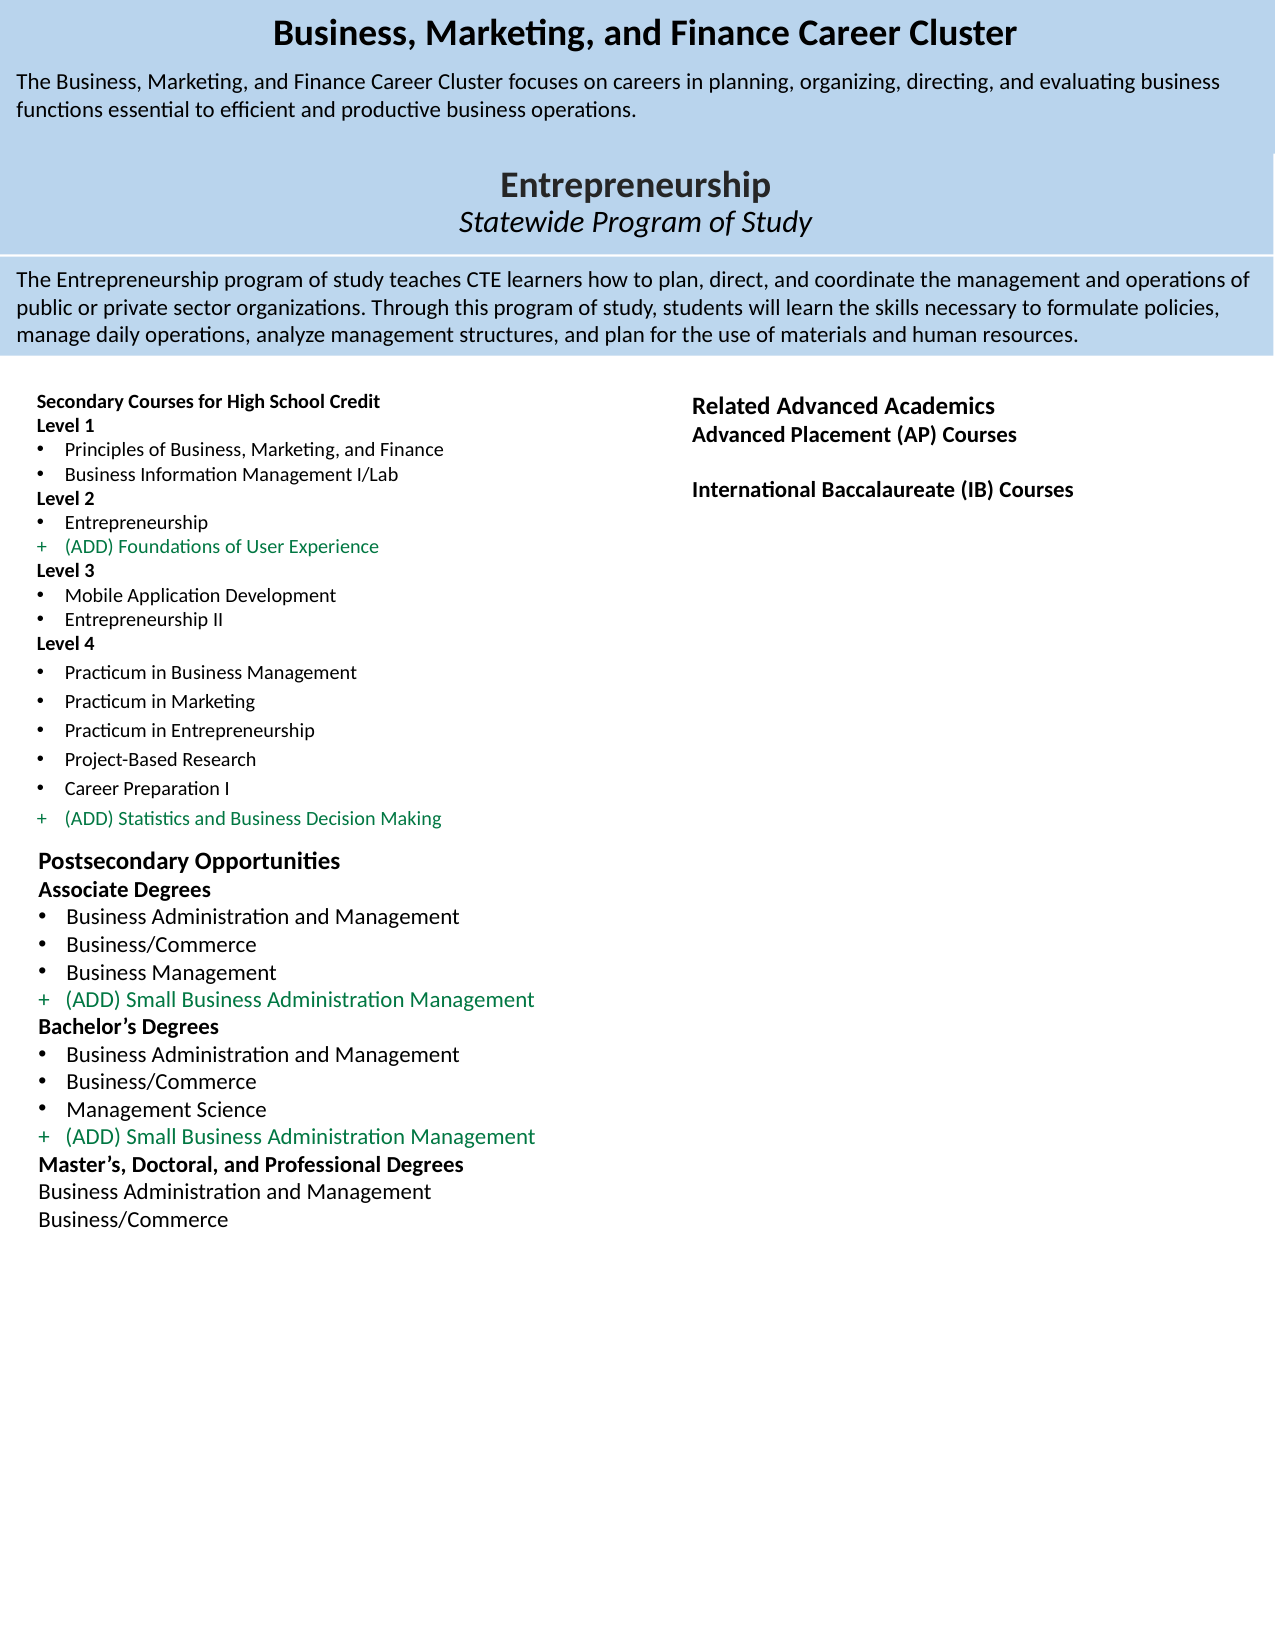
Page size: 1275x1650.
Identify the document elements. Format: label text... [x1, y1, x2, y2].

list Secondary Courses for High School Credit Level 1 Principles of Business, Marketing, and Finance ​ Business Information Management I/Lab Level 2 Entrepreneurship​ + (ADD) Foundations of User Experience Level 3 Mobile Application Development ​ Entrepreneurship II Level 4 Practicum in Business Management ​ Practicum in Marketing​ Practicum in Entrepreneurship​ Project-Based Research ​ Career Preparation I​ + (ADD) Statistics and Business Decision Making [21, 380, 638, 837]
text_box The Entrepreneurship program of study teaches CTE learners how to plan, direct, and coordinate the management and operations of public or private sector organizations. Through this program of study, students will learn the skills necessary to formulate policies, manage daily operations, analyze management structures, and plan for the use of materials and human resources. [0, 256, 1274, 356]
title Entrepreneurship Statewide Program of Study [0, 154, 1274, 255]
list Related Advanced Academics Advanced Placement (AP) Courses International Baccalaureate (IB) Courses [677, 381, 1274, 720]
text_box Postsecondary Opportunities Associate Degrees Business Administration and Management​ Business/Commerce​ Business Management​ + (ADD) Small Business Administration Management Bachelor’s Degrees Business Administration and Management​ Business/Commerce​ Management Science​ + (ADD) Small Business Administration Management Master’s, Doctoral, and Professional Degrees Business Administration and Management​ Business/Commerce [21, 836, 607, 1268]
text_box Business, Marketing, and Finance Career Cluster The Business, Marketing, and Finance Career Cluster focuses on careers in planning, organizing, directing, and evaluating business functions essential to efficient and productive business operations. [0, 0, 1275, 154]
